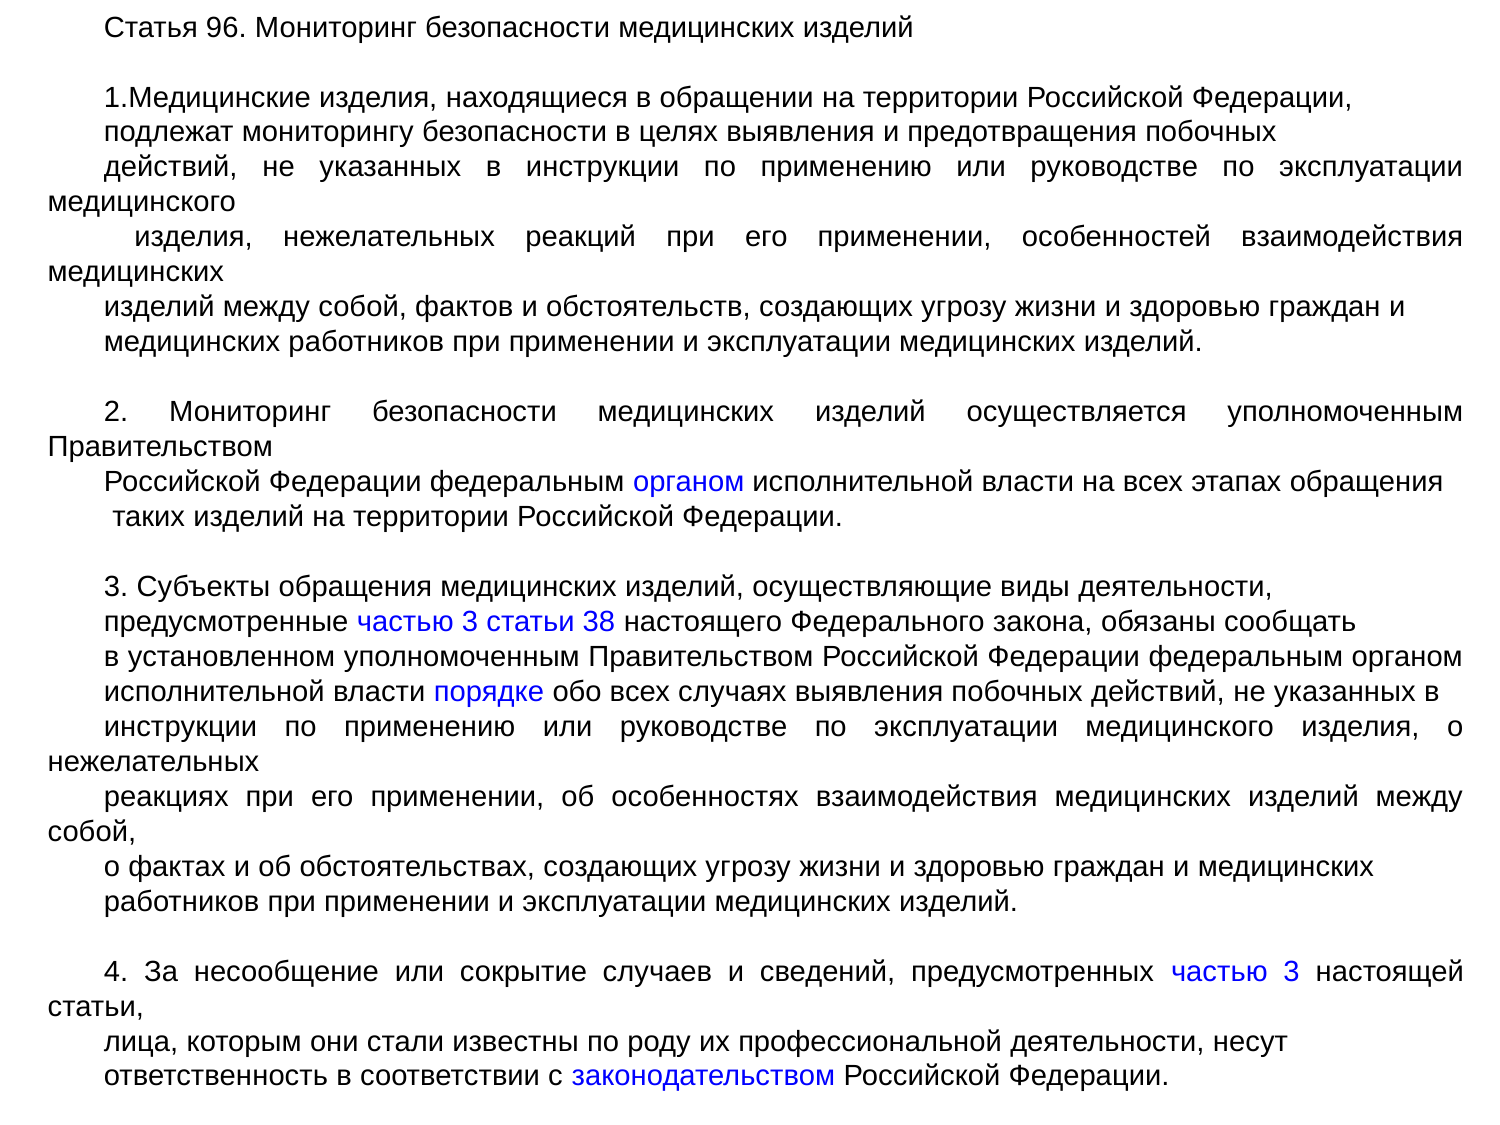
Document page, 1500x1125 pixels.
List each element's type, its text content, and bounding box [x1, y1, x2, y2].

text_box Статья 96. Мониторинг безопасности медицинских изделий Медицинские изделия, находящиеся в обращении на территории Российской Федерации, подлежат мониторингу безопасности в целях выявления и предотвращения побочных действий, не указанных в инструкции по применению или руководстве по эксплуатации медицинского изделия, нежелательных реакций при его применении, особенностей взаимодействия медицинских изделий между собой, фактов и обстоятельств, создающих угрозу жизни и здоровью граждан и медицинских работников при применении и эксплуатации медицинских изделий. 2. Мониторинг безопасности медицинских изделий осуществляется уполномоченным Правительством Российской Федерации федеральным органом исполнительной власти на всех этапах обращения таких изделий на территории Российской Федерации. 3. Субъекты обращения медицинских изделий, осуществляющие виды деятельности, предусмотренные частью 3 статьи 38 настоящего Федерального закона, обязаны сообщать в установленном уполномоченным Правительством Российской Федерации федеральным органом исполнительной власти порядке обо всех случаях выявления побочных действий, не указанных в инструкции по применению или руководстве по эксплуатации медицинского изделия, о нежелательных реакциях при его применении, об особенностях взаимодействия медицинских изделий между собой, о фактах и об обстоятельствах, создающих угрозу жизни и здоровью граждан и медицинских работников при применении и эксплуатации медицинских изделий. 4. За несообщение или сокрытие случаев и сведений, предусмотренных частью 3 настоящей статьи, лица, которым они стали известны по роду их профессиональной деятельности, несут ответственность в соответствии с законодательством Российской Федерации. [32, 5, 1480, 995]
